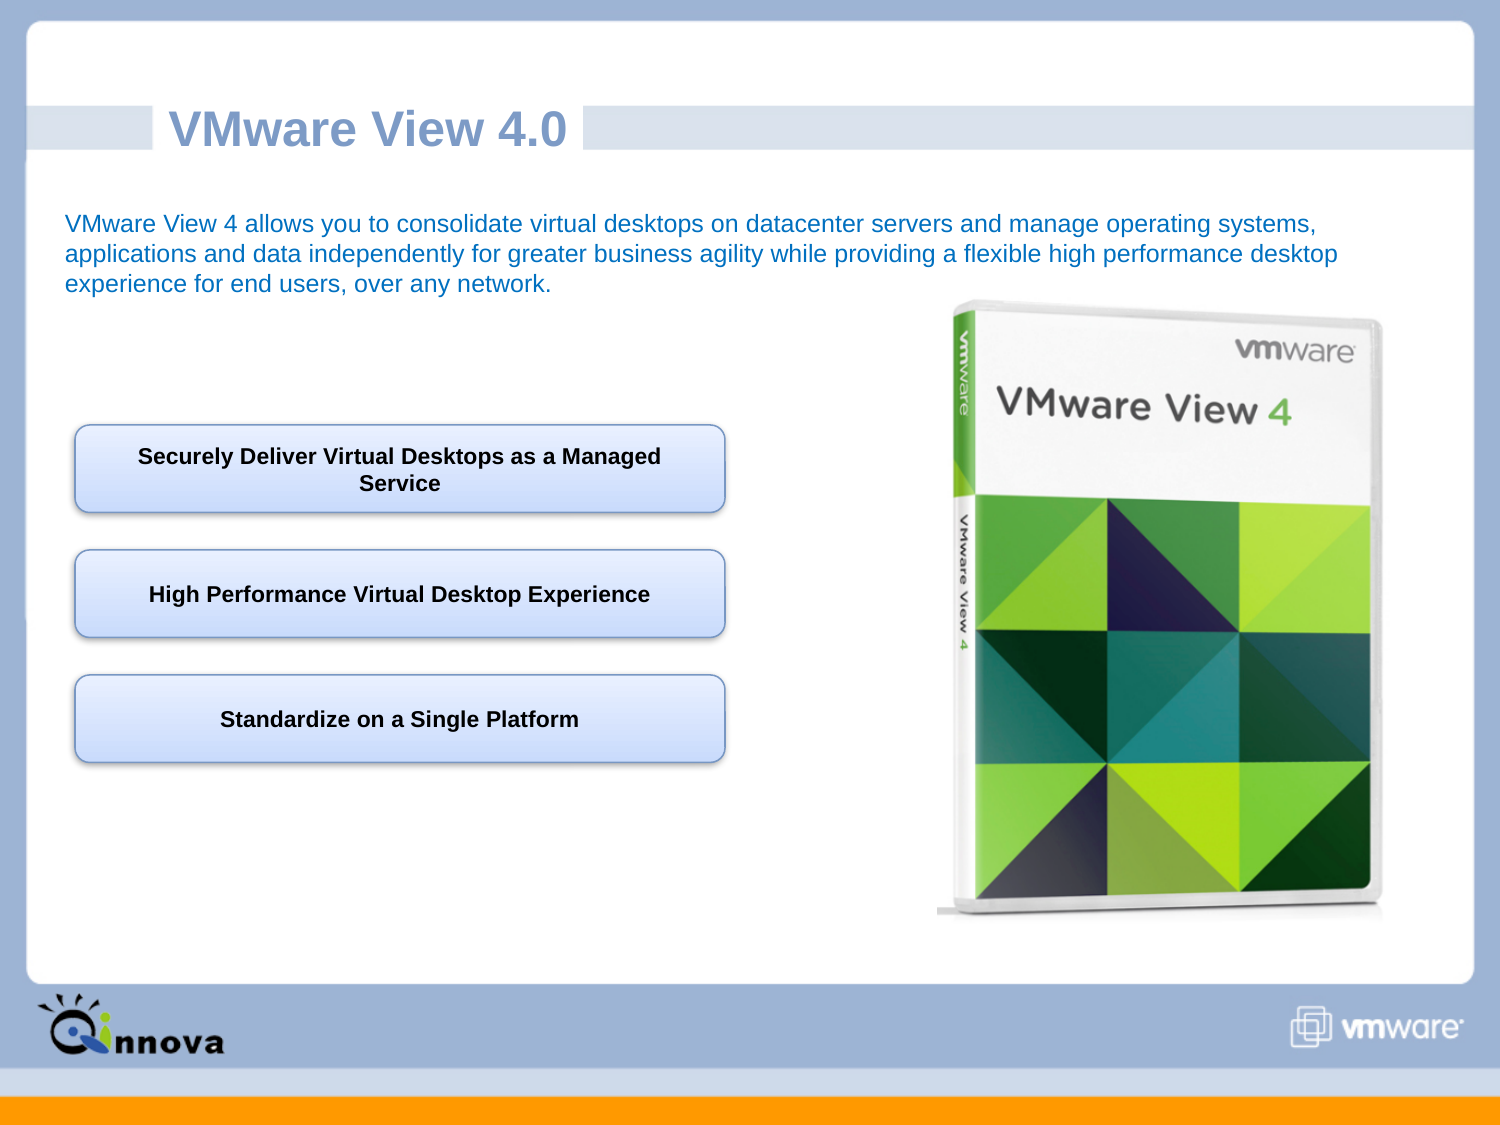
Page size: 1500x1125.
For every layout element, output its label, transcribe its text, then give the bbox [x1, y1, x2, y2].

text_box High Performance Virtual Desktop Experience [74, 549, 726, 639]
text_box VMware View 4 allows you to consolidate virtual desktops on datacenter servers and manage operating systems, applications and data independently for greater business agility while providing a flexible high performance desktop experience for end users, over any network. [50, 200, 1425, 305]
title VMware View 4.0 [160, 97, 584, 165]
text_box Securely Deliver Virtual Desktops as a Managed Service [74, 424, 726, 514]
text_box Standardize on a Single Platform [74, 674, 726, 764]
picture [0, 0, 1500, 1125]
